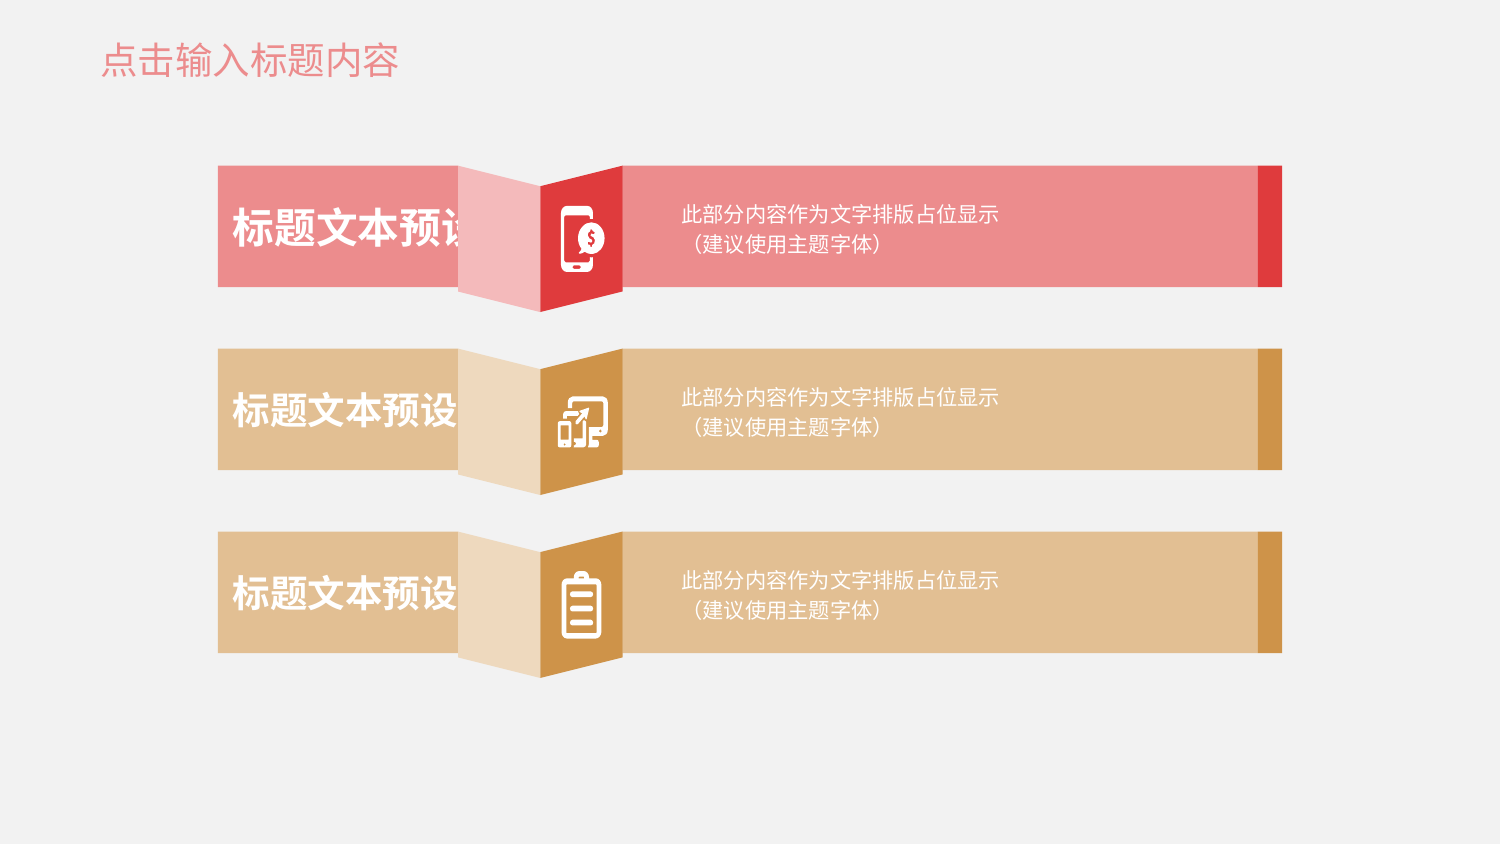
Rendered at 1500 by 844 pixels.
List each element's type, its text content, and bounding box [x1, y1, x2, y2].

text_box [217, 165, 1283, 313]
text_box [217, 531, 1283, 679]
text_box 点击输入标题内容 [100, 28, 450, 91]
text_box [217, 348, 1283, 496]
